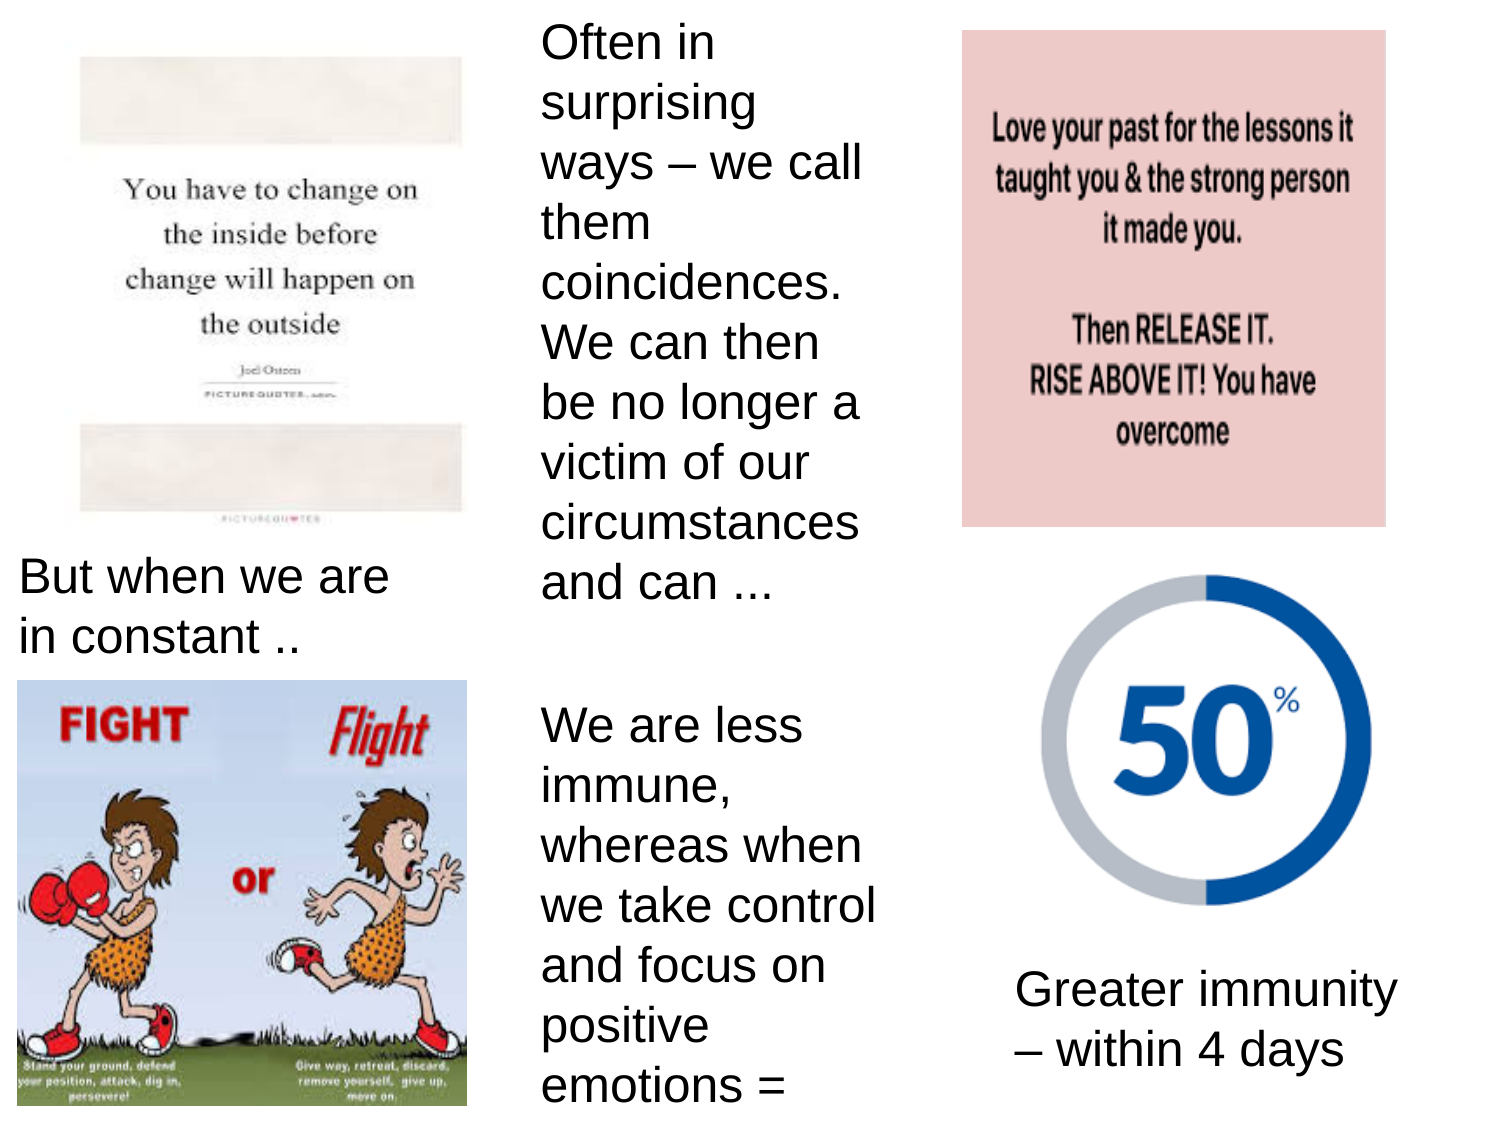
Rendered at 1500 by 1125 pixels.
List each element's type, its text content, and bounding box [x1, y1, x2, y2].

picture [1031, 564, 1384, 917]
text_box Often in surprising ways – we call them coincidences. We can then be no longer a victim of our circumstances and can ... [525, 2, 880, 617]
text_box Greater immunity – within 4 days [999, 948, 1451, 1084]
picture [962, 30, 1387, 528]
picture [64, 42, 479, 528]
picture [17, 680, 467, 1107]
text_box We are less immune, whereas when we take control and focus on positive emotions = [525, 685, 939, 1121]
text_box But when we are in constant .. [3, 535, 453, 671]
